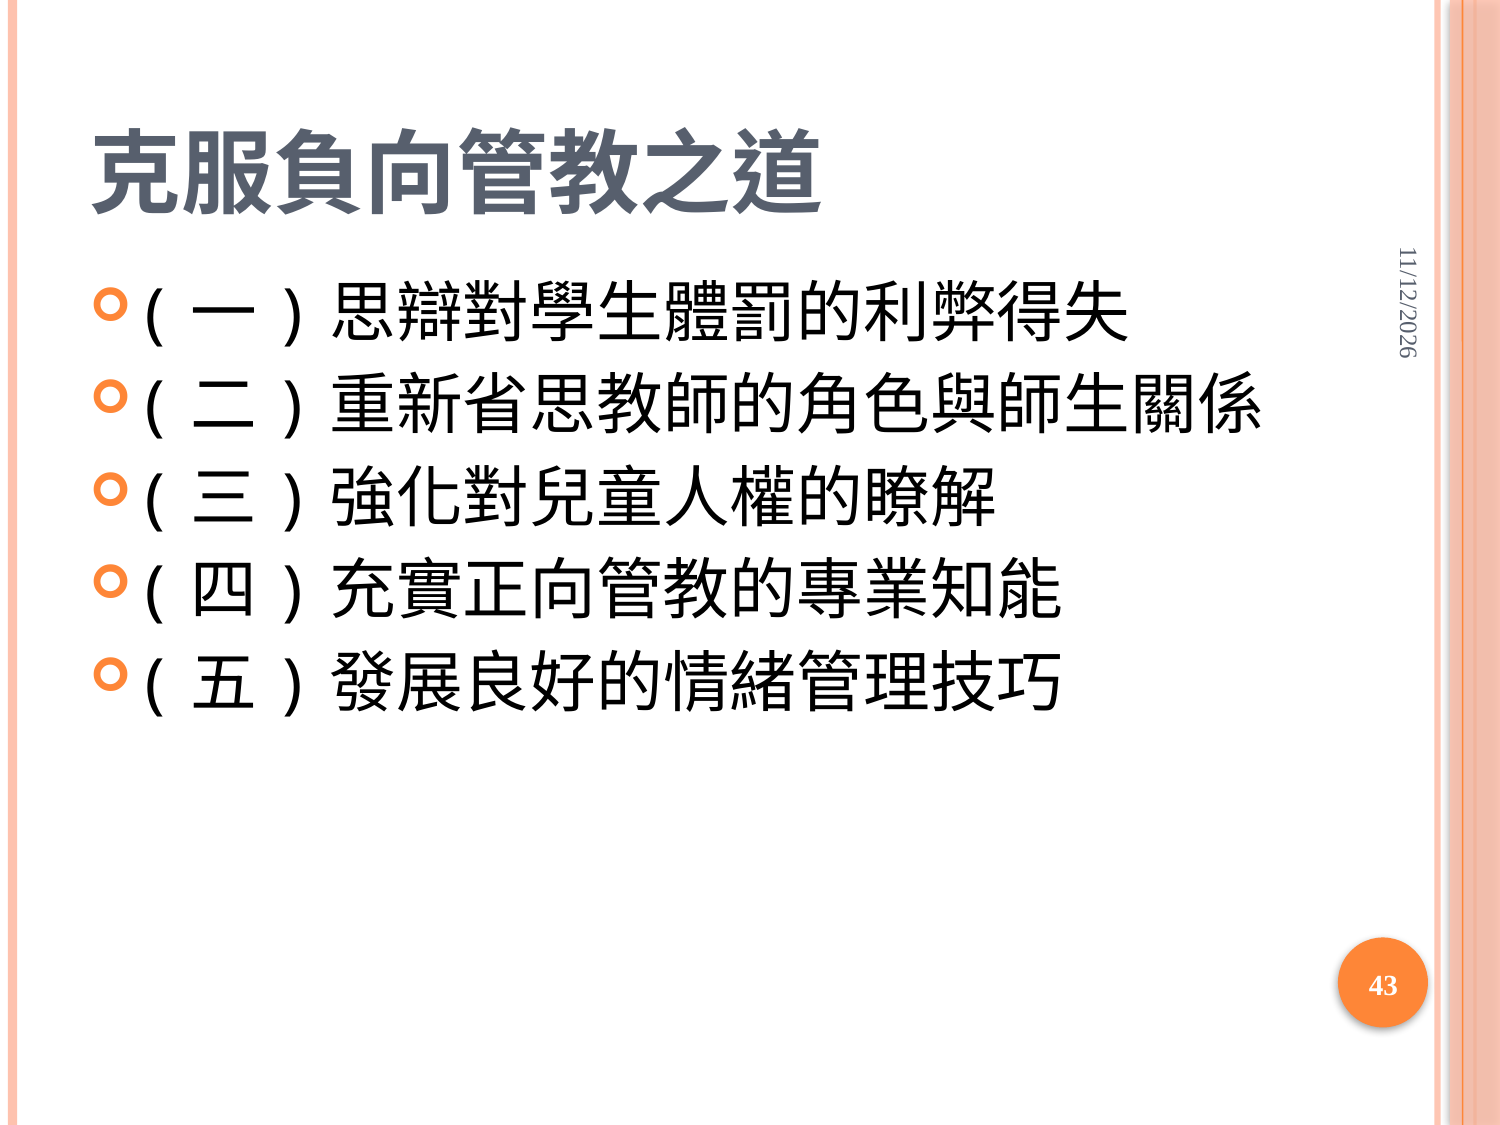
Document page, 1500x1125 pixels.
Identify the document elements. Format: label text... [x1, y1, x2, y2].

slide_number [1378, 43, 1442, 374]
slide_number 43 [1333, 940, 1434, 1027]
list (一)思辯對學生體罰的利弊得失 (二)重新省思教師的角色與師生關係 (三)強化對兒童人權的瞭解 (四)充實正向管教的專業知能 (五)發展良好的情緒管理技巧 [75, 262, 1300, 1062]
title 克服負向管教之道 [75, 45, 1300, 233]
